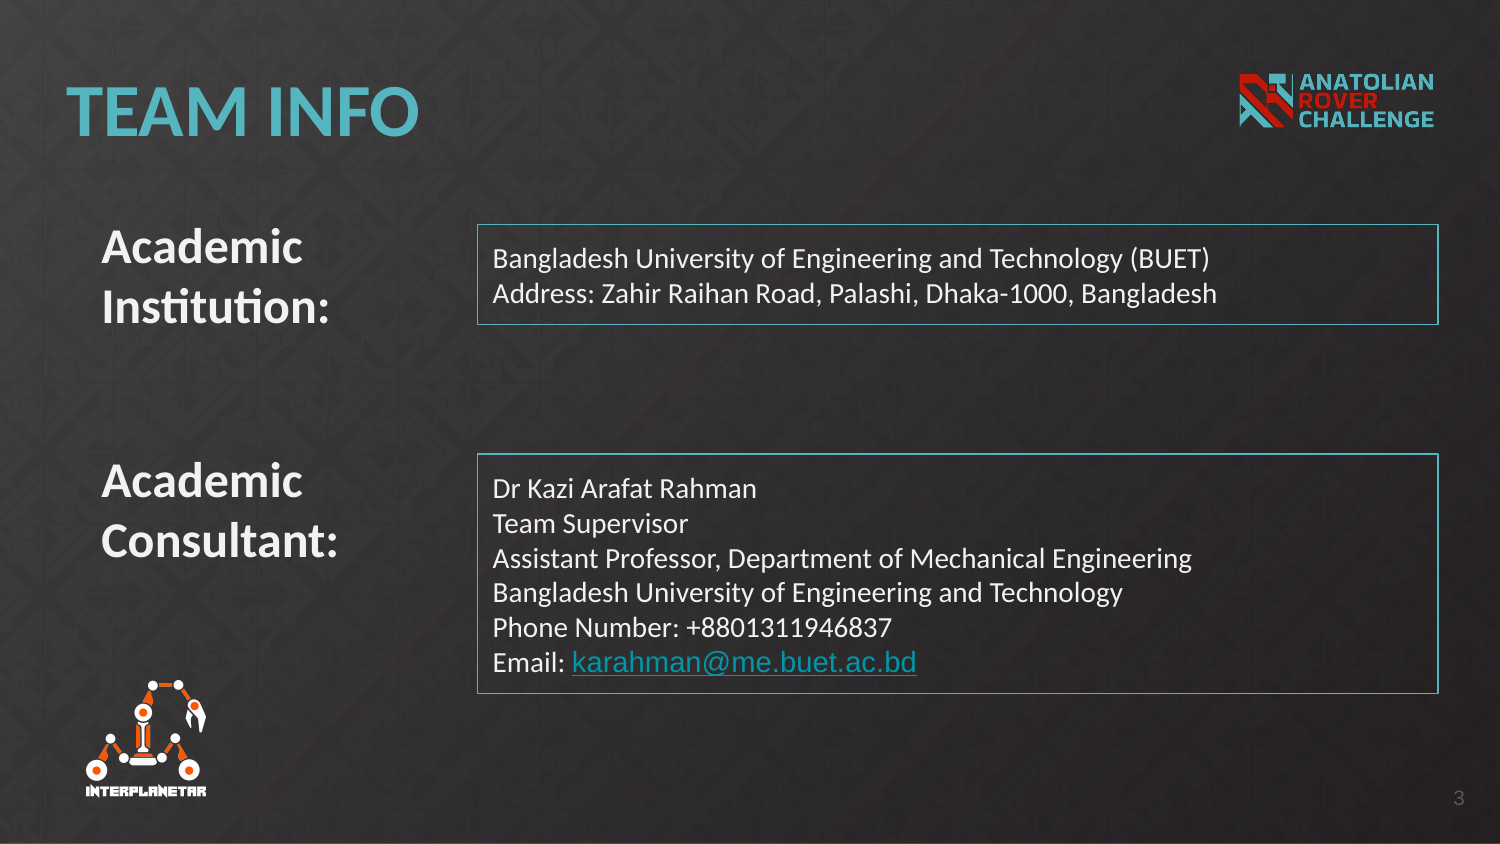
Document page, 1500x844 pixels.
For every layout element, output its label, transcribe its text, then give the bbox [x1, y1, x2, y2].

text_box Academic Institution: [86, 198, 416, 349]
title TEAM INFO [51, 72, 1449, 167]
picture [0, 0, 1500, 844]
text_box Dr Kazi Arafat Rahman Team Supervisor Assistant Professor, Department of Mechanical Engineering Bangladesh University of Engineering and Technology Phone Number: +8801311946837 Email: karahman@me.buet.ac.bd [477, 453, 1438, 694]
text_box Bangladesh University of Engineering and Technology (BUET) Address: Zahir Raihan Road, Palashi, Dhaka-1000, Bangladesh [477, 224, 1438, 325]
text_box Academic Consultant: [86, 432, 416, 583]
slide_number 3 [1389, 764, 1480, 830]
